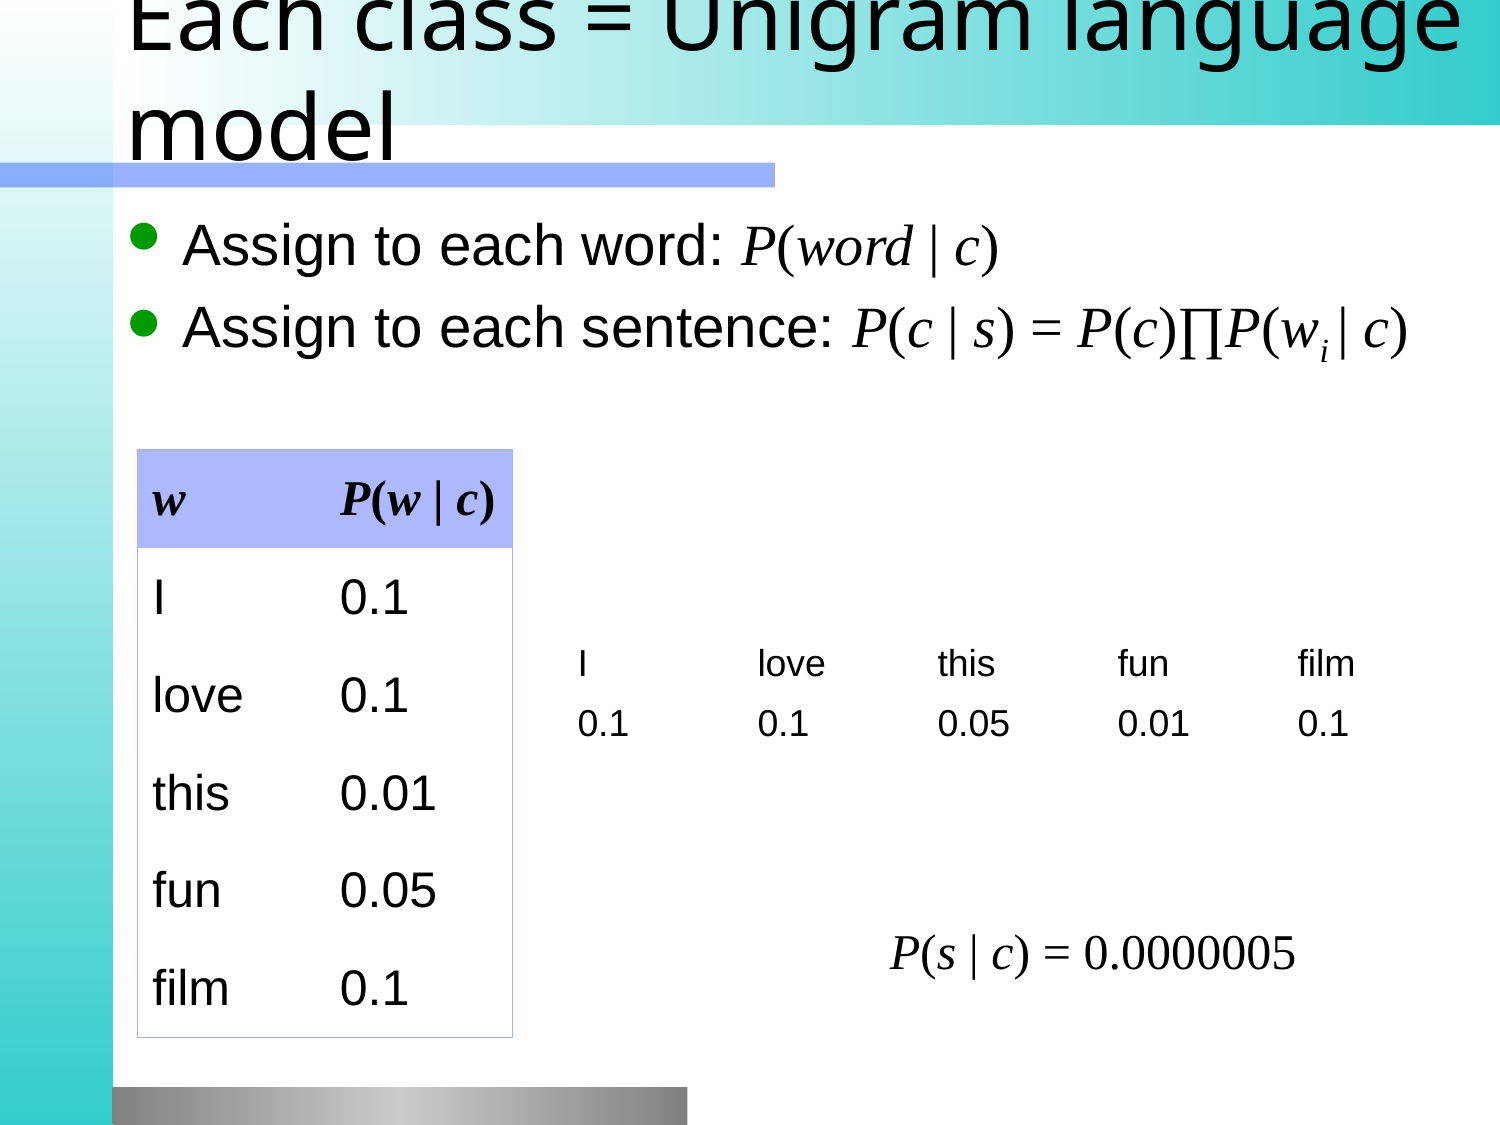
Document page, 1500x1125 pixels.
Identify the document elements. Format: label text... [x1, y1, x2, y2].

table_cell this [138, 744, 325, 842]
list Assign to each word: P(word | c) Assign to each sentence: P(c | s) = P(c)∏P(wi | c) [111, 199, 1463, 1069]
table_cell 0.1 [563, 695, 743, 756]
table_cell film [138, 940, 325, 1037]
table_header love [743, 635, 923, 695]
table_cell 0.05 [923, 695, 1103, 756]
table_cell 0.1 [1283, 695, 1463, 756]
table_header this [923, 635, 1103, 695]
table_header film [1283, 635, 1463, 695]
table_cell 0.1 [743, 695, 923, 756]
table_header fun [1103, 635, 1283, 695]
table_cell I [138, 548, 325, 646]
table_cell 0.01 [1103, 695, 1283, 756]
table_header I [563, 635, 743, 695]
text_box P(s | c) = 0.0000005 [874, 912, 1413, 988]
table_header w [138, 451, 325, 548]
table_cell 0.05 [325, 842, 512, 940]
table_cell 0.1 [325, 548, 512, 646]
table_cell 0.1 [325, 940, 512, 1037]
table_cell 0.01 [325, 744, 512, 842]
title Each class = Unigram language model [110, 0, 1500, 138]
table_cell fun [138, 842, 325, 940]
table_cell love [138, 646, 325, 744]
table_header P(w | c) [325, 451, 512, 548]
table_cell 0.1 [325, 646, 512, 744]
